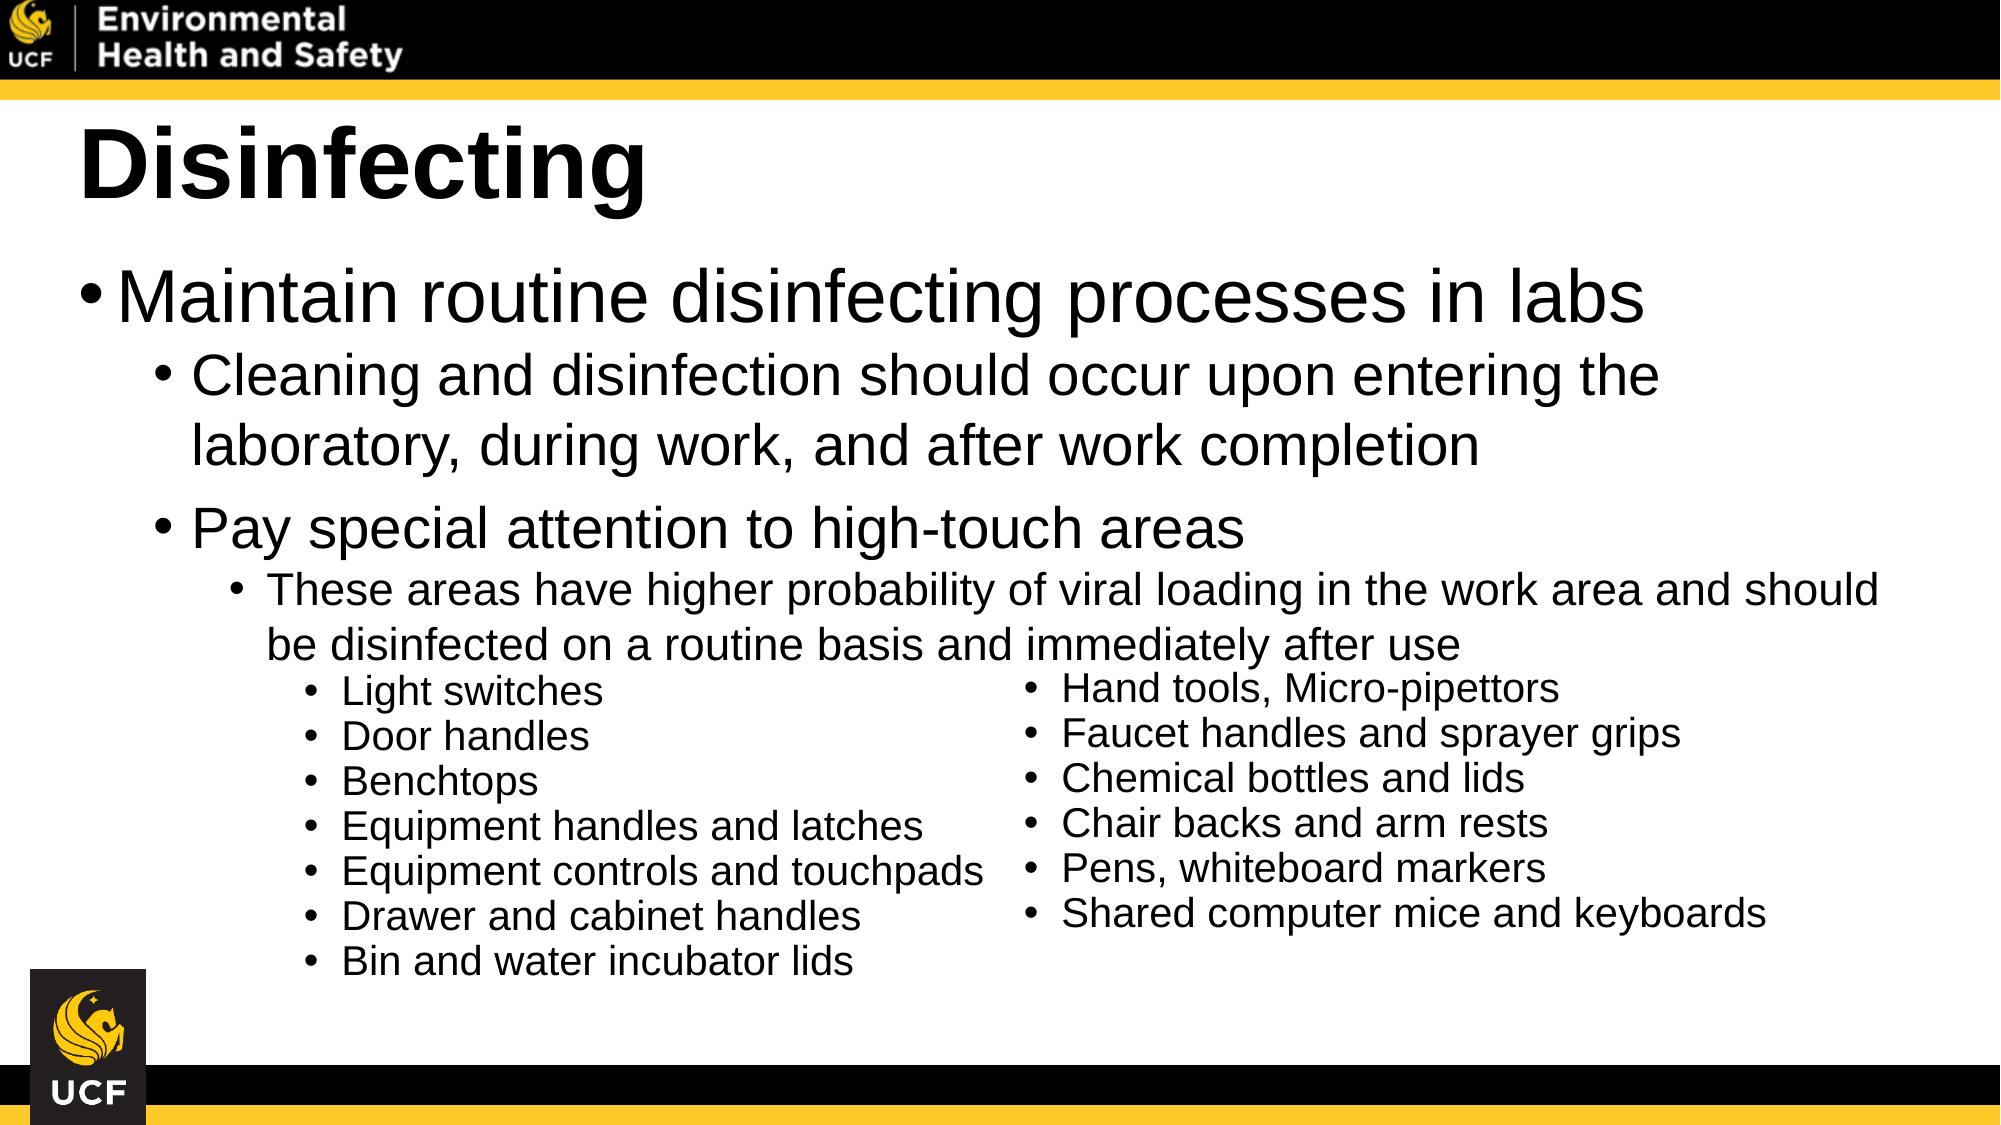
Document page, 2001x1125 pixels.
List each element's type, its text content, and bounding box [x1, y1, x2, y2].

text_box [146, 1106, 2000, 1125]
text_box [0, 1106, 29, 1125]
text_box Hand tools, Micro-pipettors Faucet handles and sprayer grips Chemical bottles and lids Chair backs and arm rests Pens, whiteboard markers Shared computer mice and keyboards [859, 659, 1802, 990]
picture [0, 0, 2000, 100]
picture [29, 969, 146, 1125]
text_box [146, 1064, 2000, 1106]
title Disinfecting [63, 100, 1907, 276]
list Maintain routine disinfecting processes in labs Cleaning and disinfection should occur upon entering the laboratory, during work, and after work completion Pay special attention to high-touch areas These areas have higher probability of viral loading in the work area and should be disinfected on a routine basis and immediately after use Light switches Door handles Benchtops Equipment handles and latches Equipment controls and touchpads Drawer and cabinet handles Bin and water incubator lids [64, 239, 1937, 1001]
text_box [0, 1064, 29, 1106]
